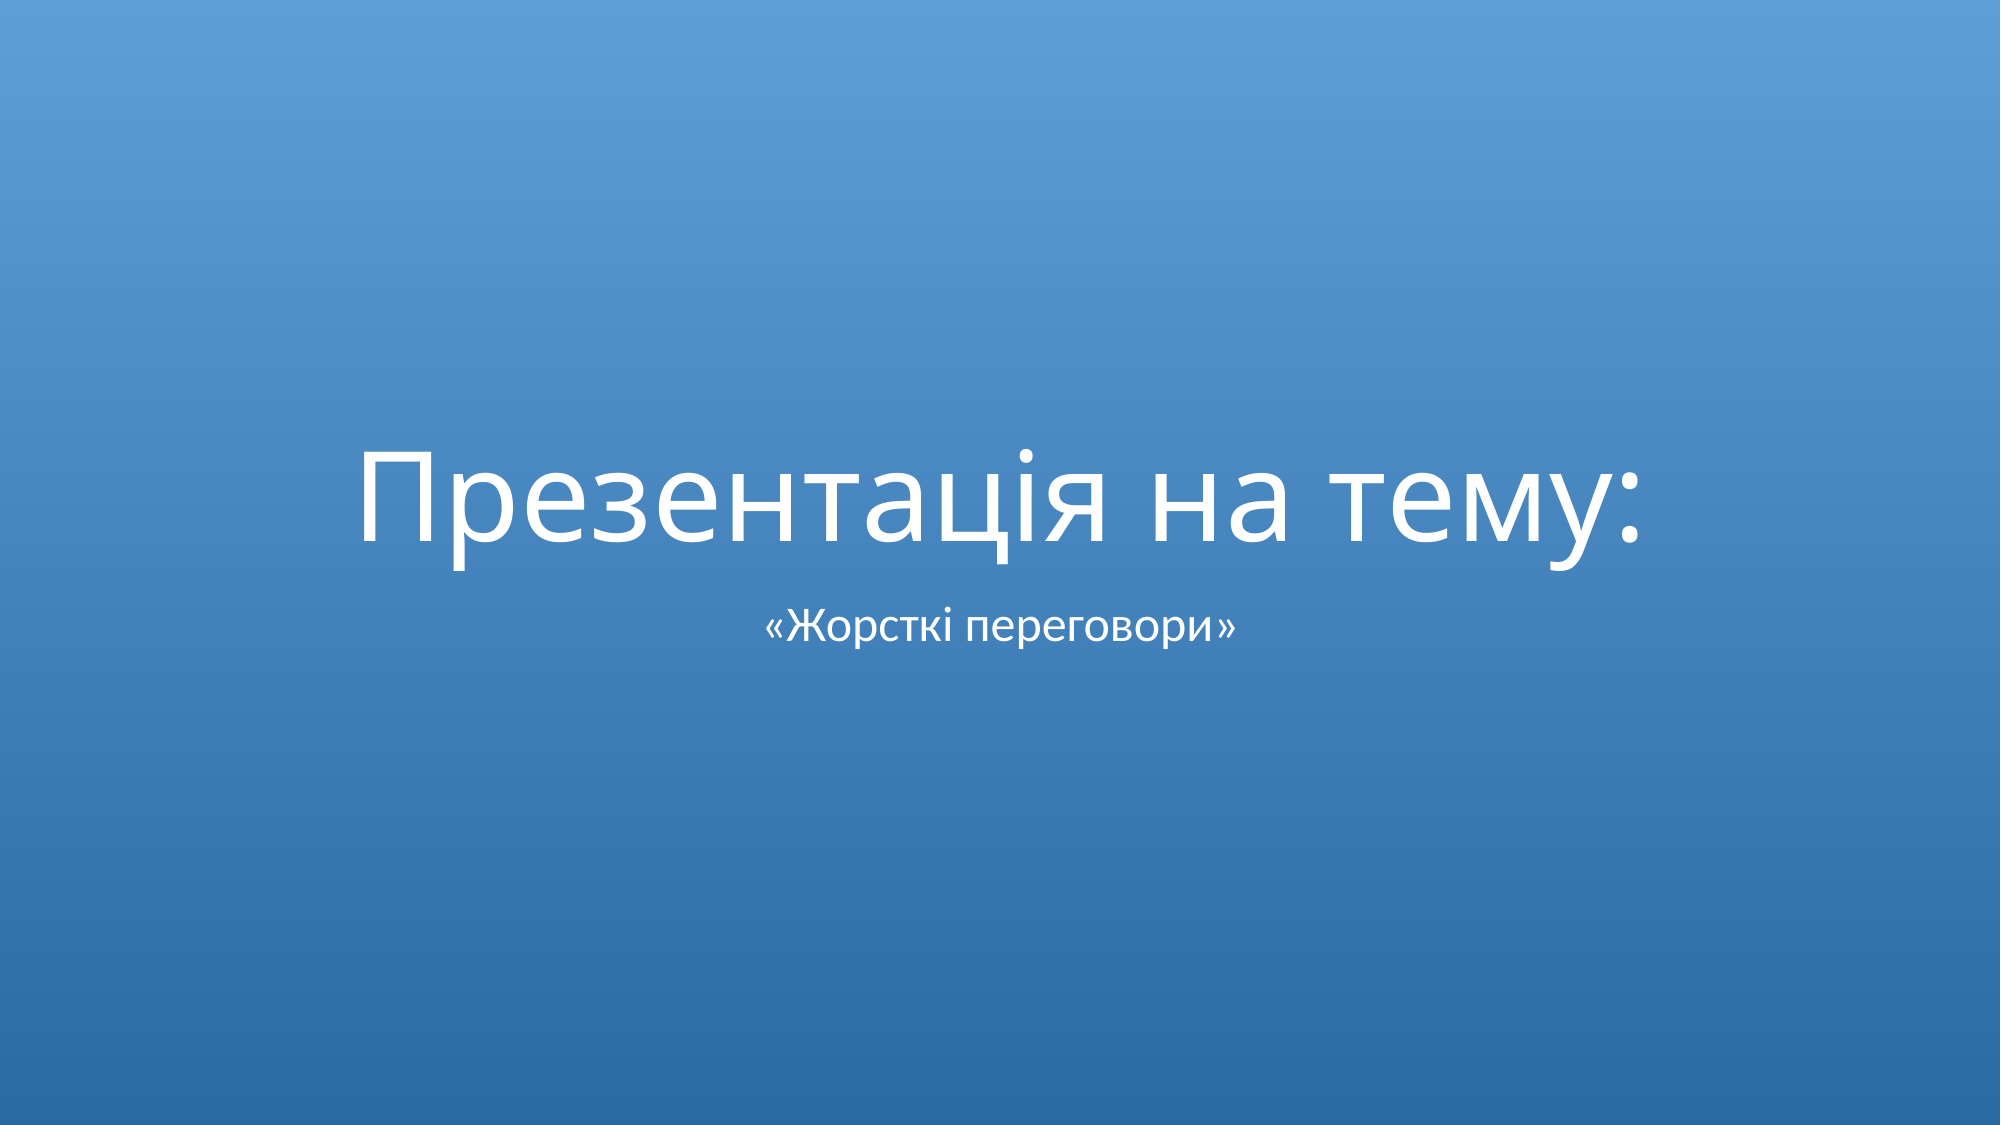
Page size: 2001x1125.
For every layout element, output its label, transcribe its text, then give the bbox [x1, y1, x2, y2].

title Презентація на тему: [249, 184, 1750, 576]
subtitle «Жорсткі переговори» [249, 590, 1750, 863]
